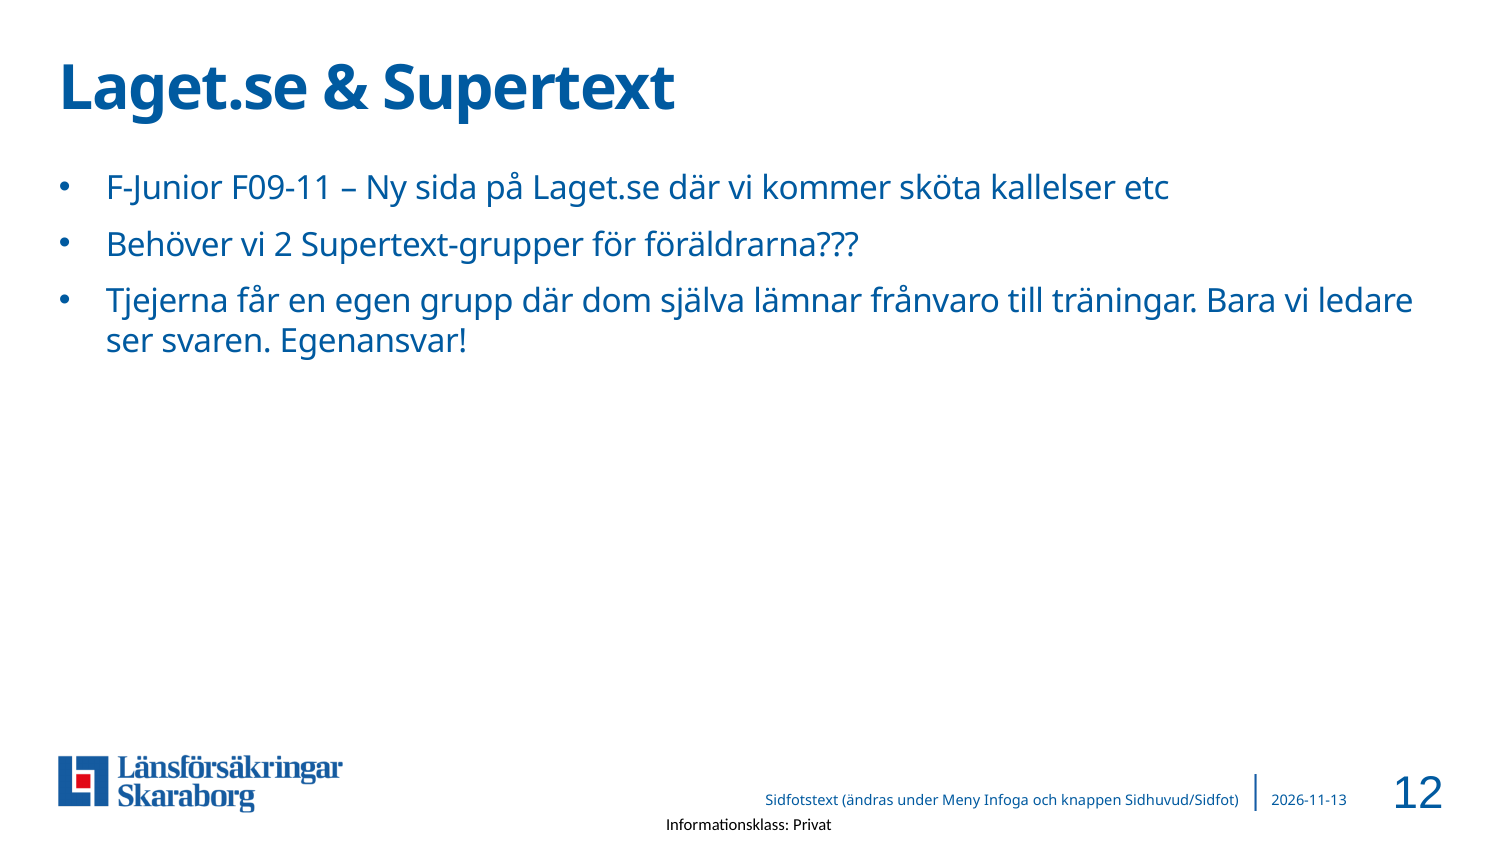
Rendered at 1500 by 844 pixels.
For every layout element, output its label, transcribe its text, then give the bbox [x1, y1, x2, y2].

slide_number 12 [1347, 770, 1444, 818]
title Laget.se & Supertext [58, 58, 1442, 154]
picture [54, 752, 421, 836]
list F-Junior F09-11 – Ny sida på Laget.se där vi kommer sköta kallelser etc Behöver vi 2 Supertext-grupper för föräldrarna??? Tjejerna får en egen grupp där dom själva lämnar frånvaro till träningar. Bara vi ledare ser svaren. Egenansvar! [58, 166, 1442, 734]
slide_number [1271, 774, 1347, 811]
footer Sidfotstext (ändras under Meny Infoga och knappen Sidhuvud/Sidfot) [527, 774, 1257, 811]
